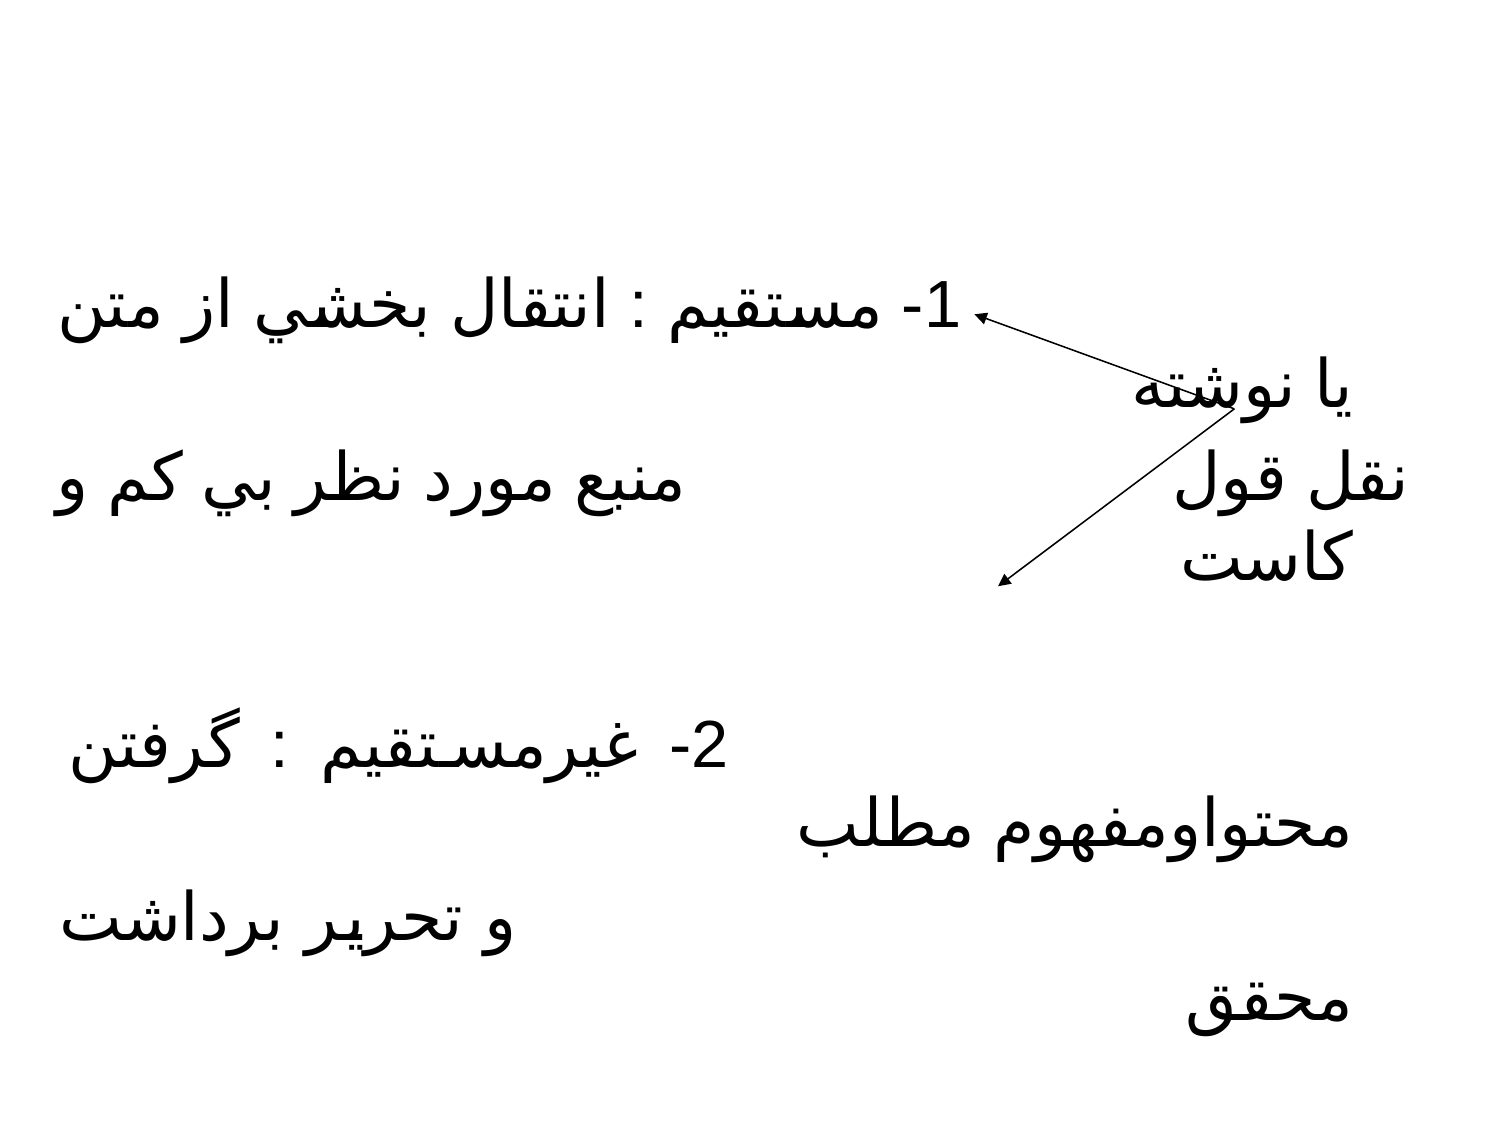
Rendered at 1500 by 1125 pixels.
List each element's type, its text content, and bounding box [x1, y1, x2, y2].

text_box [974, 312, 1233, 409]
list 1- مستقيم : انتقال بخشي از متن يا نوشته نقل قول منبع مورد نظر بي کم و کاست 2- غيرمستقيم : گرفتن محتواومفهوم مطلب و تحرير برداشت محقق [41, 66, 1425, 1005]
text_box [998, 408, 1235, 587]
